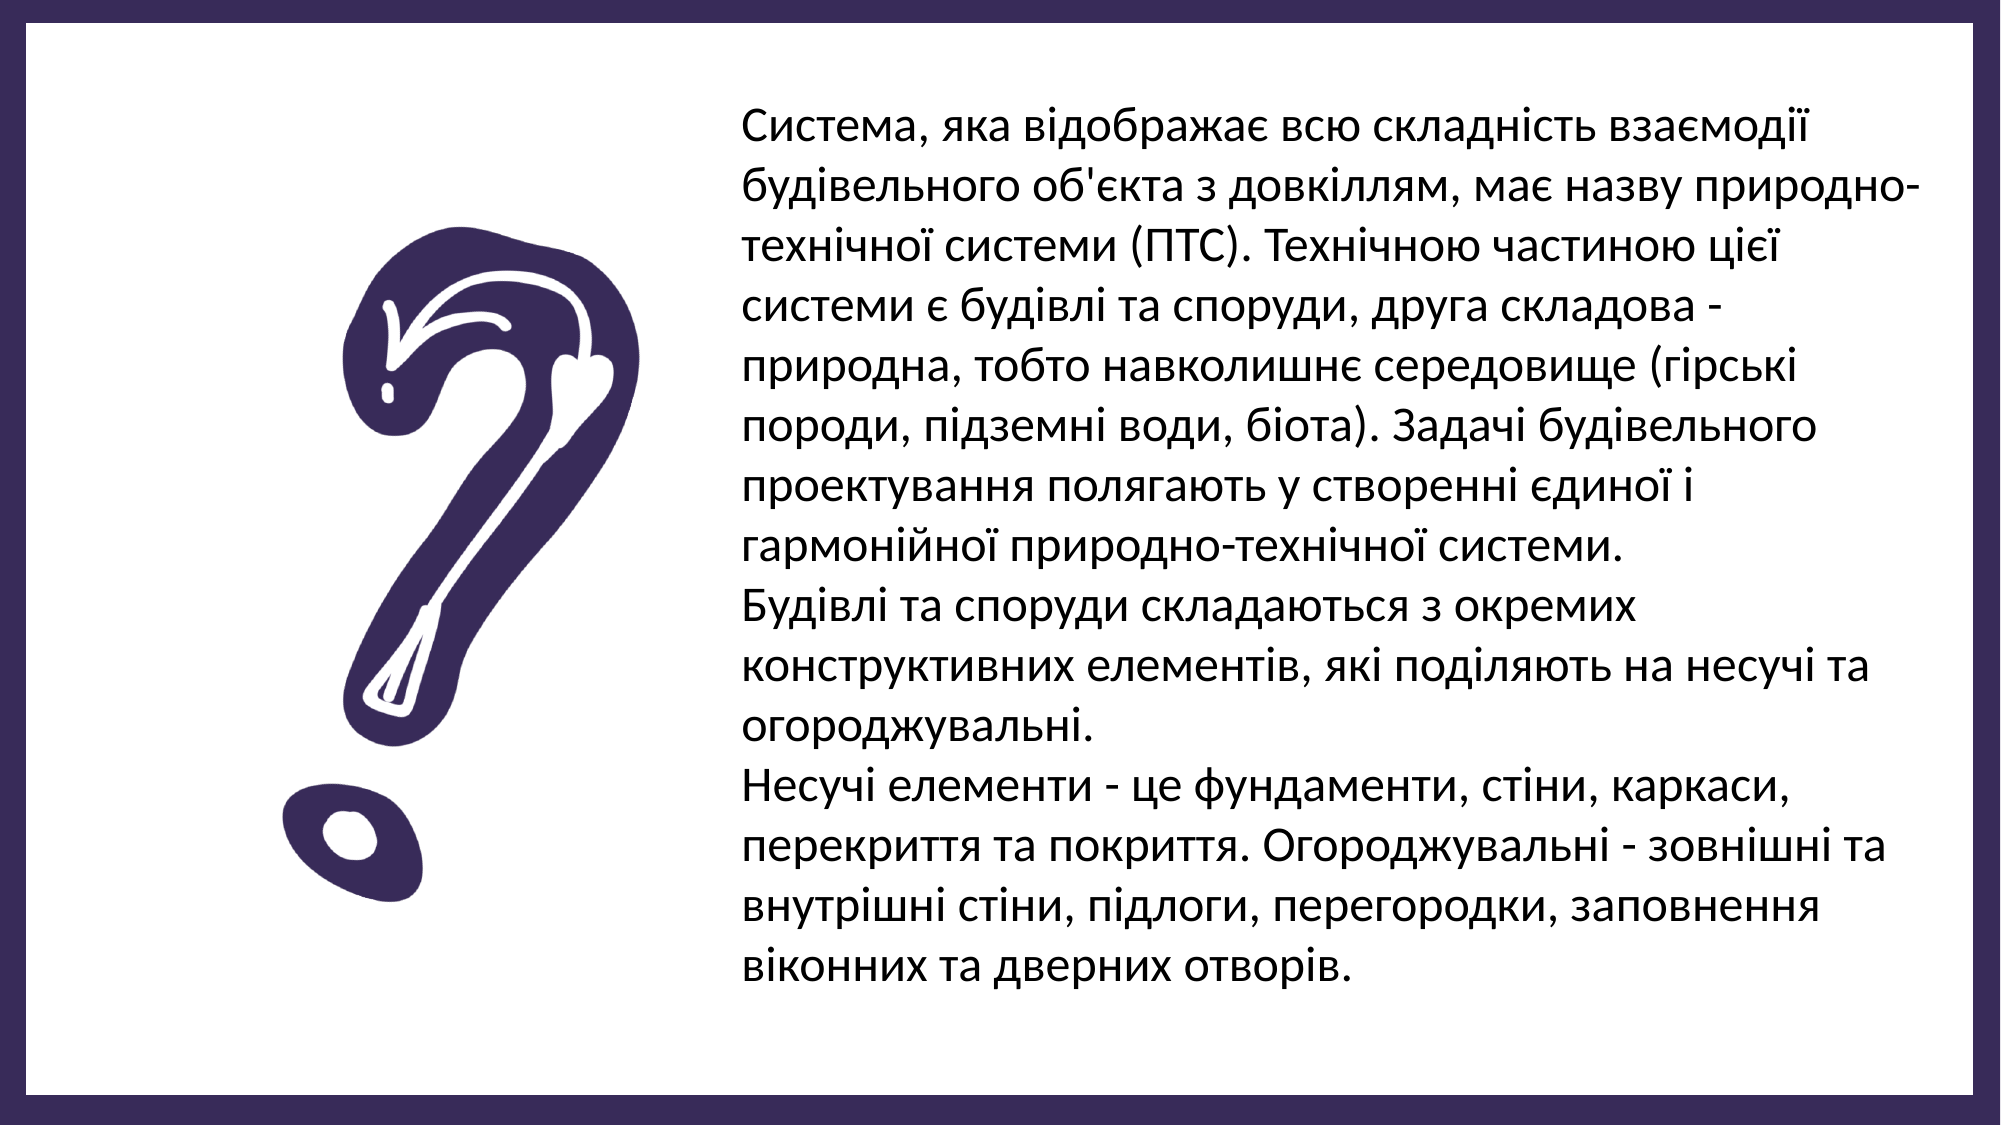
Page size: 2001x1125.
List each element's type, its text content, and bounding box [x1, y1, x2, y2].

picture [190, 198, 668, 928]
text_box Система, яка відображає всю складність взаємодії будівельного об'єкта з довкіллям, має назву природно-технічної системи (ПТС). Технічною частиною цієї системи є будівлі та споруди, друга складова - природна, тобто навколишнє середовище (гірські породи, підземні води, біота). Задачі будівельного проектування полягають у створенні єдиної і гармонійної природно-технічної системи. Будівлі та споруди складаються з окремих конструктивних елементів, які поділяють на несучі та огороджувальні. Несучі елементи - це фундаменти, стіни, каркаси, перекриття та покриття. Огороджувальні - зовнішні та внутрішні стіни, підлоги, перегородки, заповнення віконних та дверних отворів. [726, 84, 1949, 1000]
